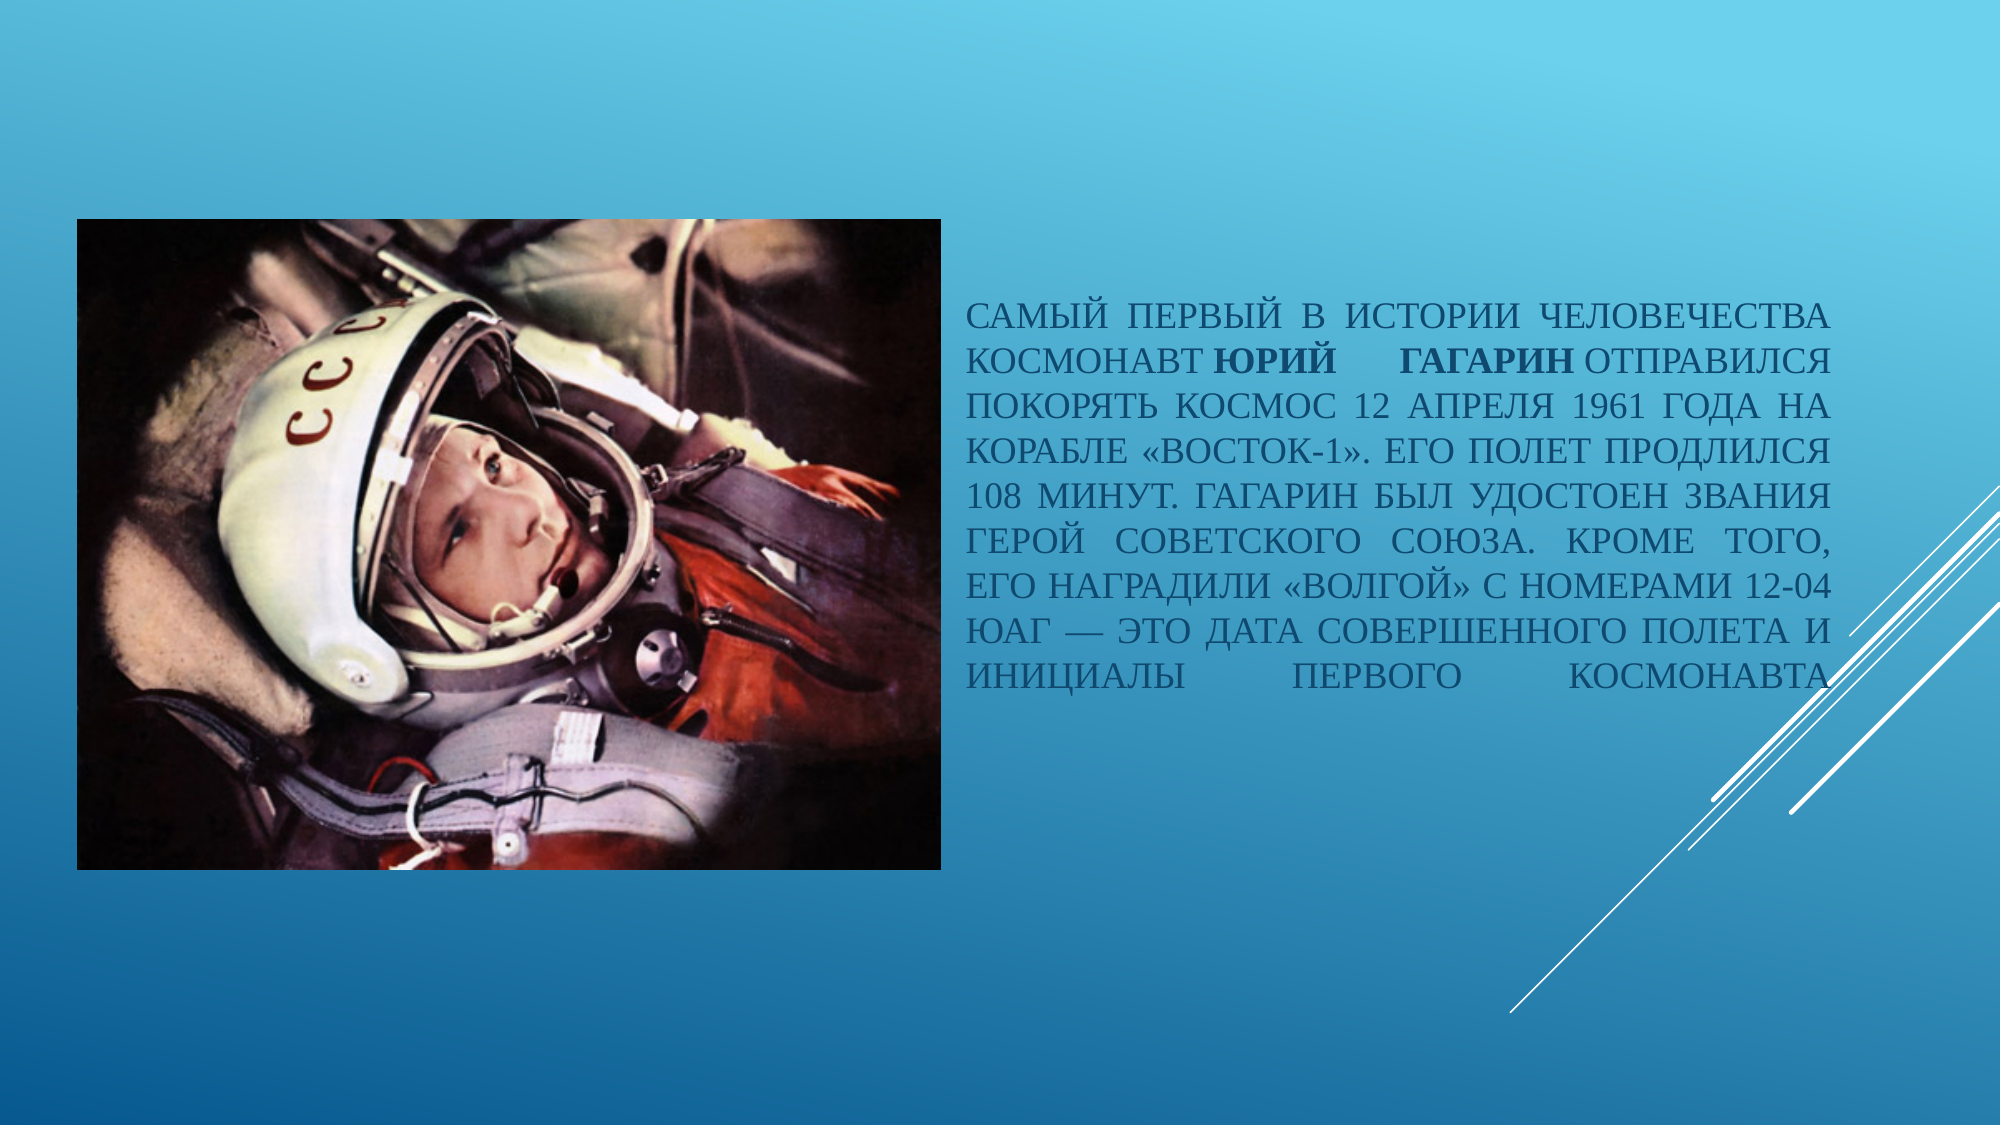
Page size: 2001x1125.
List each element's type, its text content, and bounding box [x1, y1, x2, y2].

title Самый первый в истории человечества космонавт Юрий Гагарин отправился покорять космос 12 апреля 1961 года на корабле «Восток-1». Его полет продлился 108 минут. Гагарин был удостоен звания Герой Советского Союза. Кроме того, его наградили «Волгой» с номерами 12-04 ЮАГ — это дата совершенного полета и инициалы первого космонавта [950, 48, 1847, 984]
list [77, 219, 941, 871]
